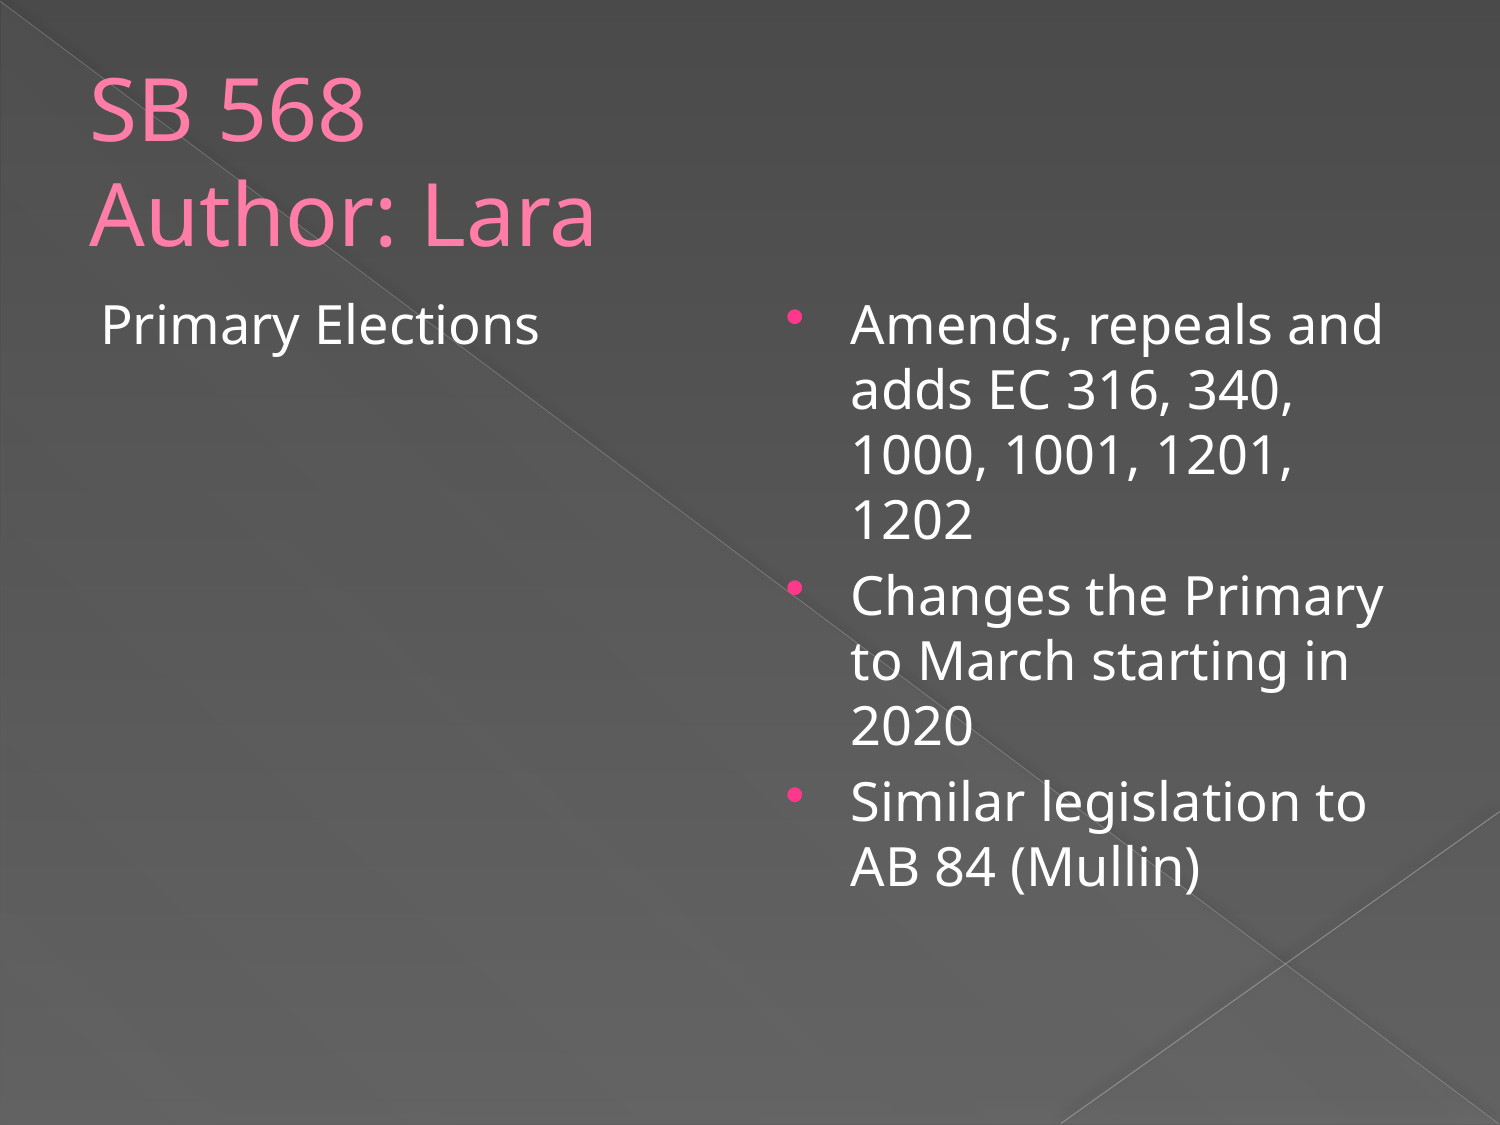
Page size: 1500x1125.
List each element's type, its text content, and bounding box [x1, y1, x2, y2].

list Primary Elections [75, 282, 738, 1025]
list Amends, repeals and adds EC 316, 340, 1000, 1001, 1201, 1202 Changes the Primary to March starting in 2020 Similar legislation to AB 84 (Mullin) [762, 282, 1425, 1025]
title SB 568 Author: Lara [75, 43, 1425, 274]
